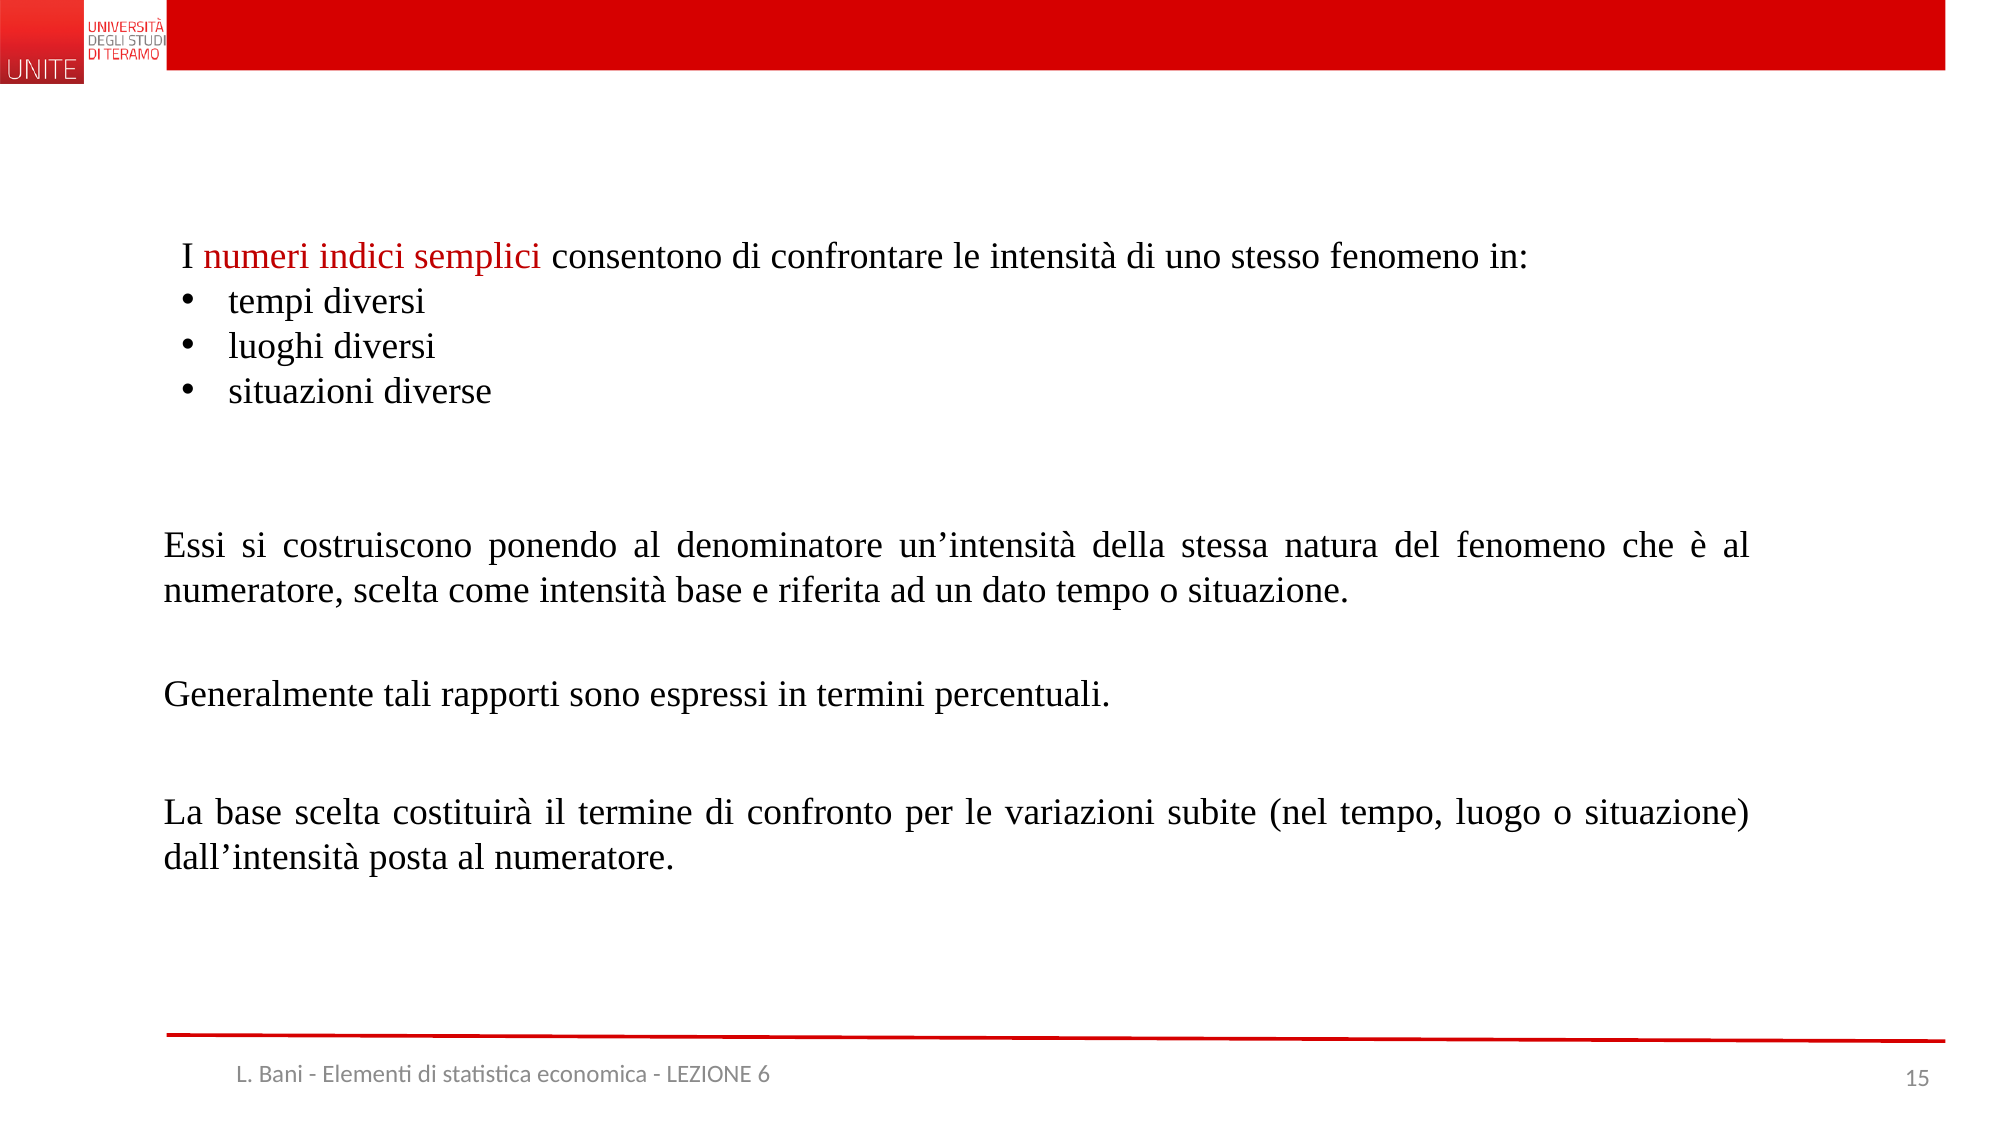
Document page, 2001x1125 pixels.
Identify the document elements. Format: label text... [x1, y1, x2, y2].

text_box Generalmente tali rapporti sono espressi in termini percentuali. [148, 661, 1768, 722]
footer L. Bani - Elementi di statistica economica - LEZIONE 6 [166, 1042, 842, 1103]
text_box I numeri indici semplici consentono di confrontare le intensità di uno stesso fenomeno in: tempi diversi luoghi diversi situazioni diverse [166, 223, 1830, 419]
text_box La base scelta costituirà il termine di confronto per le variazioni subite (nel tempo, luogo o situazione) dall’intensità posta al numeratore. [148, 779, 1768, 884]
slide_number 15 [1495, 1046, 1946, 1106]
picture [0, 0, 167, 84]
text_box Essi si costruiscono ponendo al denominatore un’intensità della stessa natura del fenomeno che è al numeratore, scelta come intensità base e riferita ad un dato tempo o situazione. [148, 512, 1768, 618]
